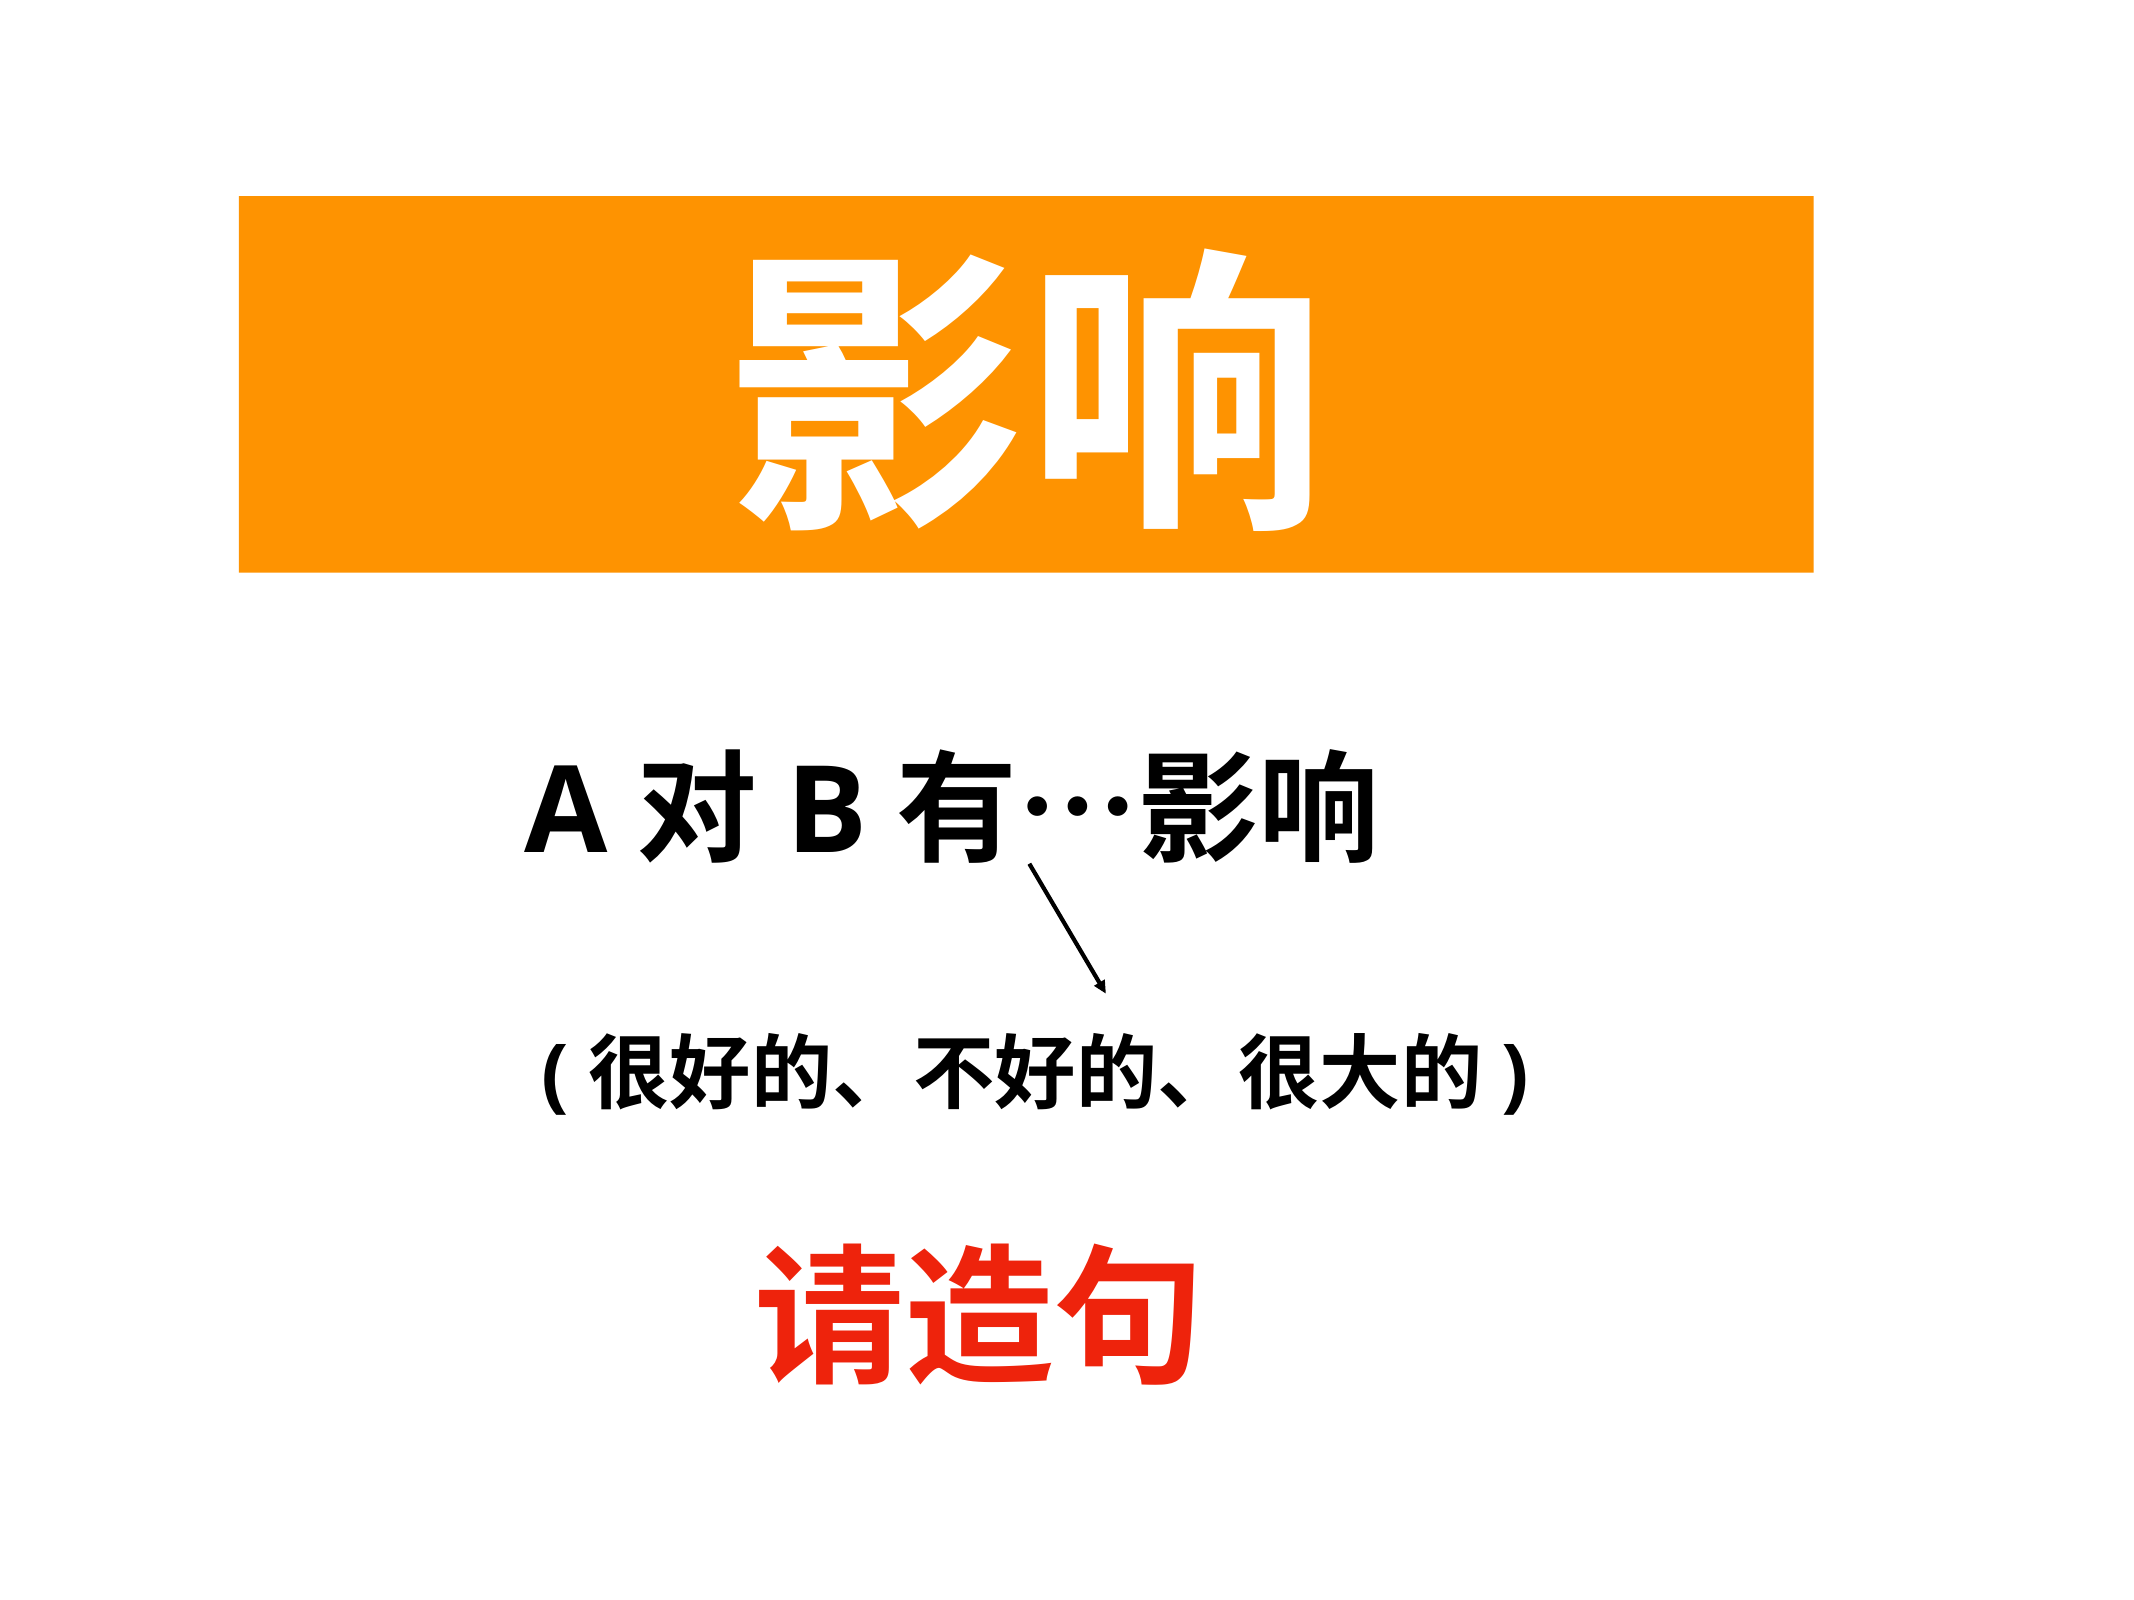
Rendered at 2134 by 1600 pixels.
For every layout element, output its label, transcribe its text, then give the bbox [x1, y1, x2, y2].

text_box 请造句 [745, 1213, 1213, 1410]
text_box 影响 [238, 196, 1814, 573]
text_box A对B有…影响 [516, 723, 1389, 885]
text_box (很好的、不好的、很大的) [533, 1012, 1538, 1127]
text_box [1029, 863, 1106, 994]
